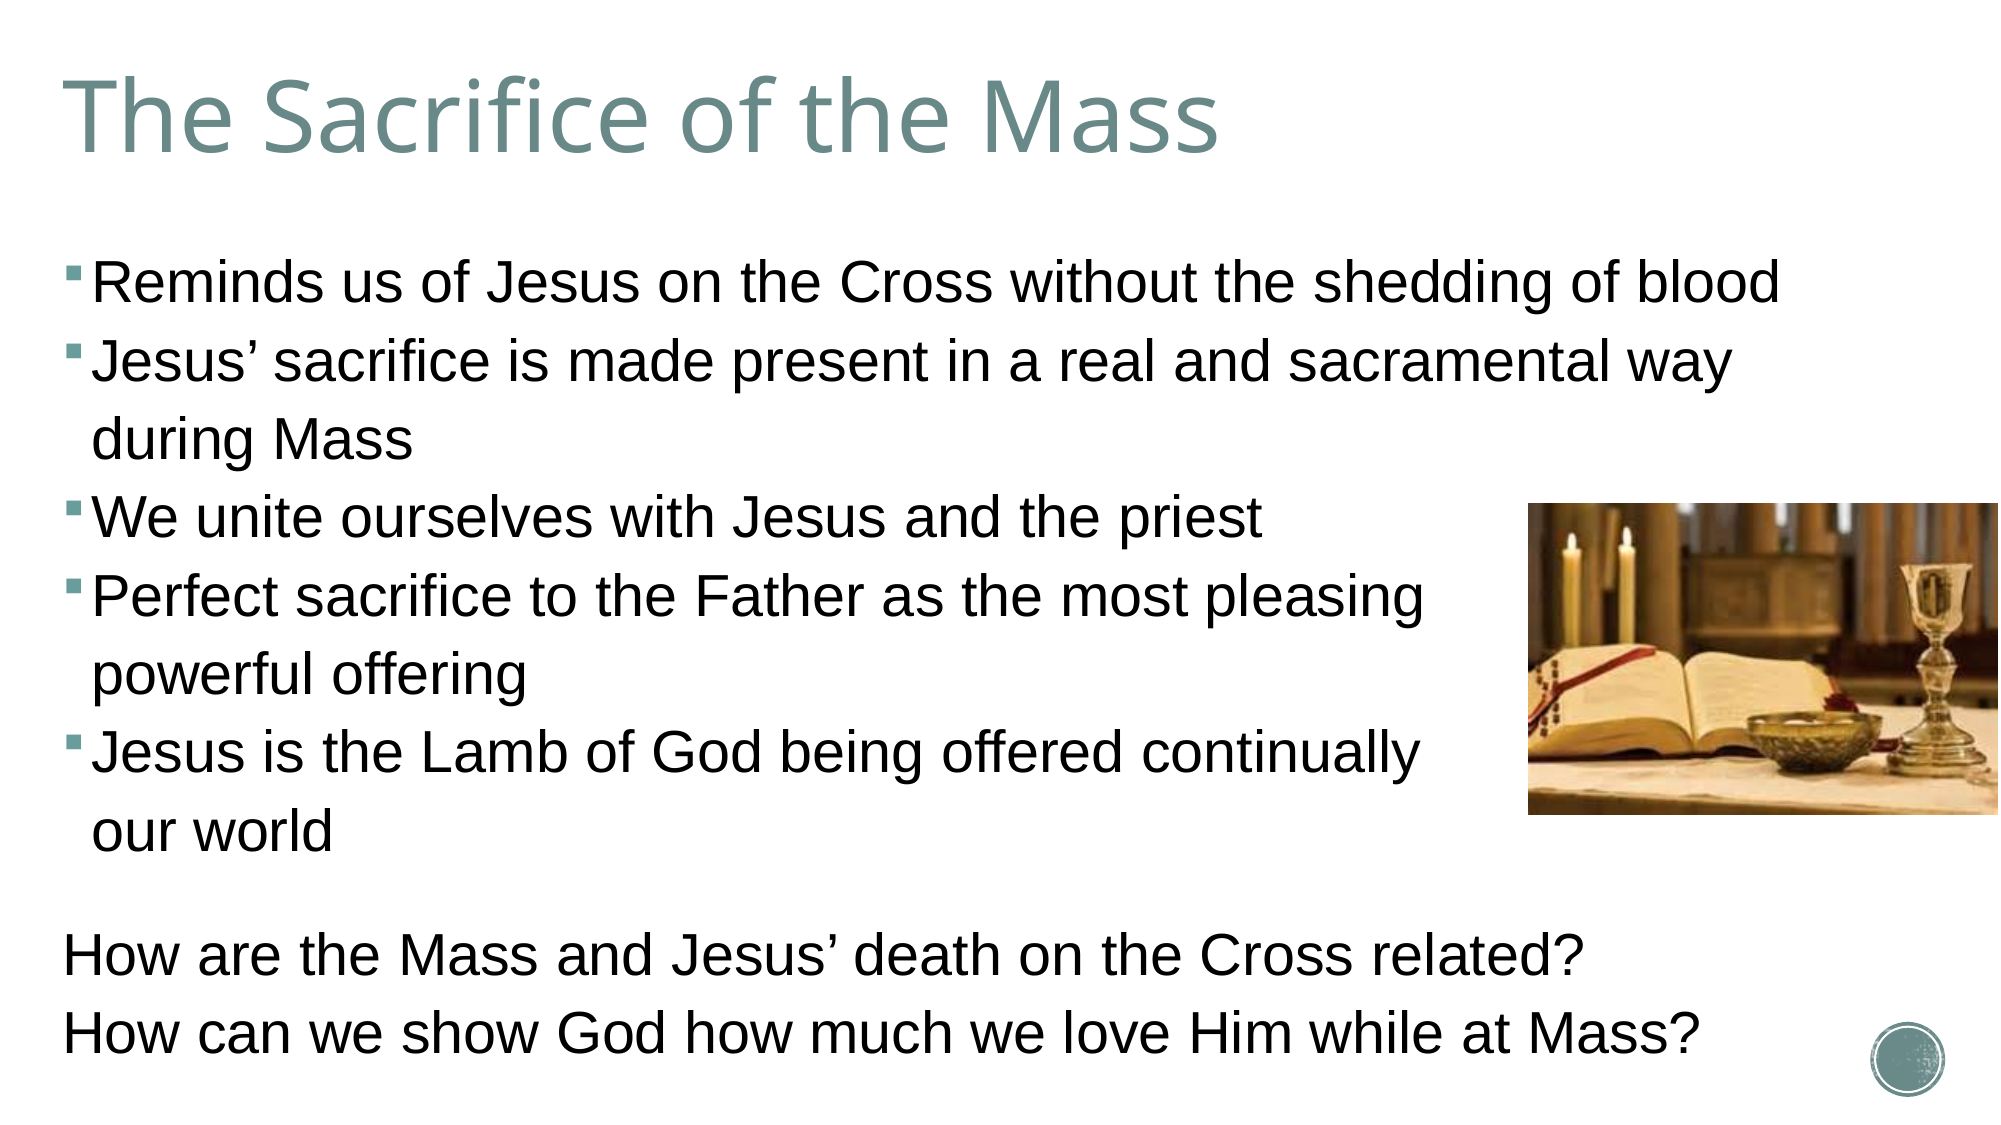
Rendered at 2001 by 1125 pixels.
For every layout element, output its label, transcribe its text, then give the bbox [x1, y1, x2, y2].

title The Sacrifice of the Mass [47, 47, 1826, 194]
list Reminds us of Jesus on the Cross without the shedding of blood Jesus’ sacrifice is made present in a real and sacramental way during Mass We unite ourselves with Jesus and the priest Perfect sacrifice to the Father as the most pleasing and powerful offering Jesus is the Lamb of God being offered continually to save our world How are the Mass and Jesus’ death on the Cross related? How can we show God how much we love Him while at Mass? [47, 228, 1826, 1089]
picture [1528, 503, 1998, 815]
